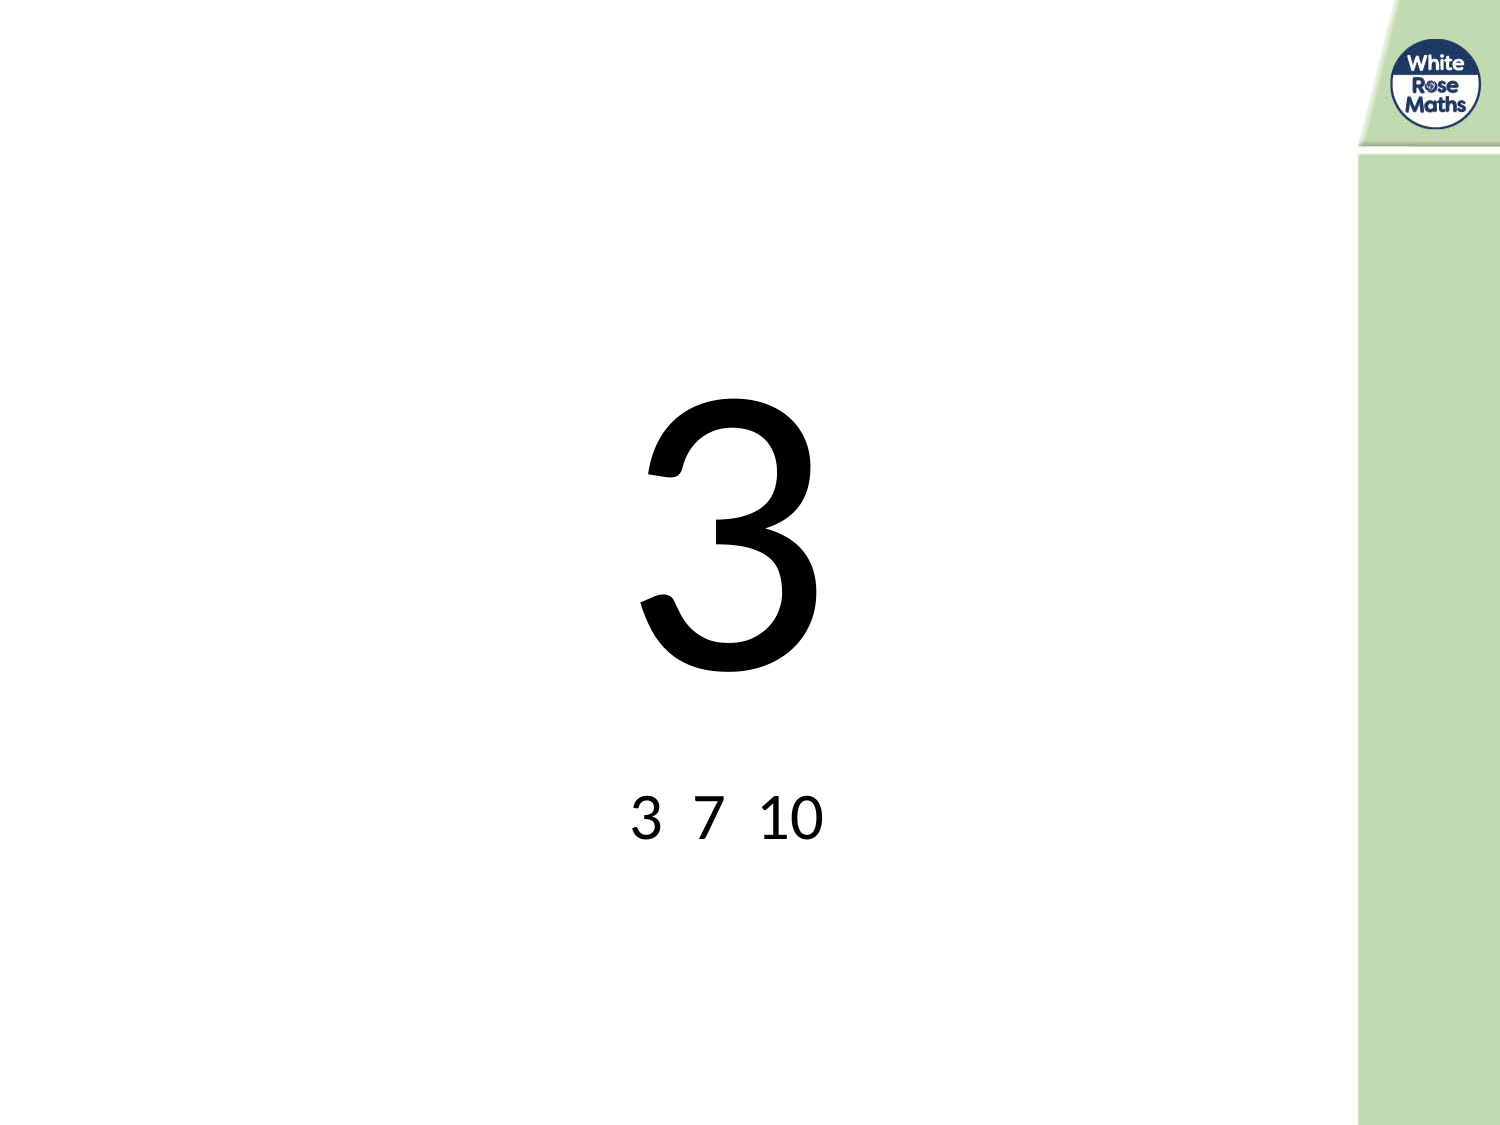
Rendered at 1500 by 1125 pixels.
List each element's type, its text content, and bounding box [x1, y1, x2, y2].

text_box 3 [461, 245, 993, 761]
picture [0, 0, 1500, 1125]
